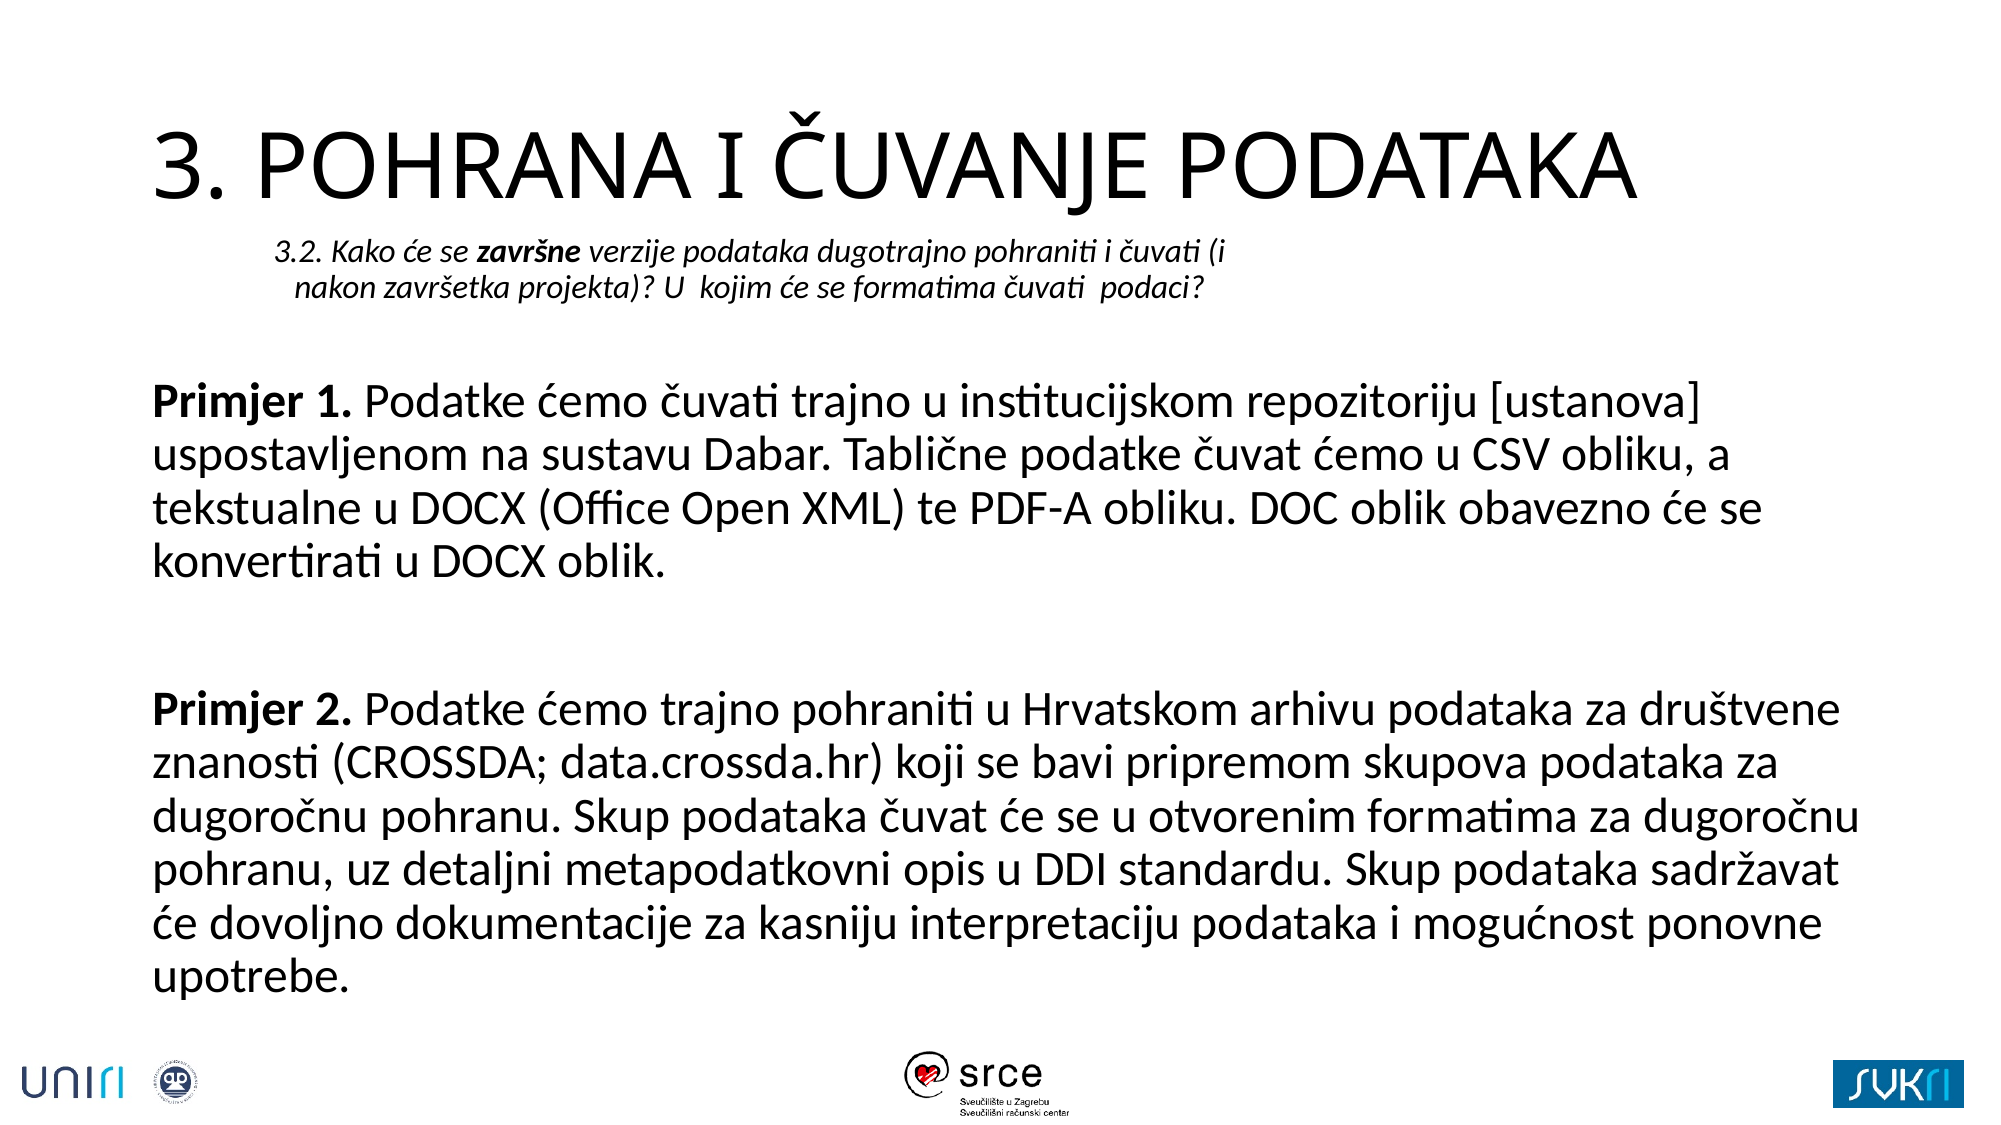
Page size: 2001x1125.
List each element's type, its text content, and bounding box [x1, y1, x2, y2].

text_box 3.2. Kako će se završne verzije podataka dugotrajno pohraniti i čuvati (i nakon završetka projekta)? U kojim će se formatima čuvati podaci? [165, 225, 1260, 313]
list Primjer 1. Podatke ćemo čuvati trajno u institucijskom repozitoriju [ustanova] uspostavljenom na sustavu Dabar. Tablične podatke čuvat ćemo u CSV obliku, a tekstualne u DOCX (Office Open XML) te PDF-A obliku. DOC oblik obavezno će se konvertirati u DOCX oblik. Primjer 2. Podatke ćemo trajno pohraniti u Hrvatskom arhivu podataka za društvene znanosti (CROSSDA; data.crossda.hr) koji se bavi pripremom skupova podataka za dugoročnu pohranu. Skup podataka čuvat će se u otvorenim formatima za dugoročnu pohranu, uz detaljni metapodatkovni opis u DDI standardu. Skup podataka sadržavat će dovoljno dokumentacije za kasniju interpretaciju podataka i mogućnost ponovne upotrebe. [137, 367, 1890, 1014]
title 3. POHRANA I ČUVANJE PODATAKA [137, 59, 1863, 278]
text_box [0, 1038, 1964, 1125]
